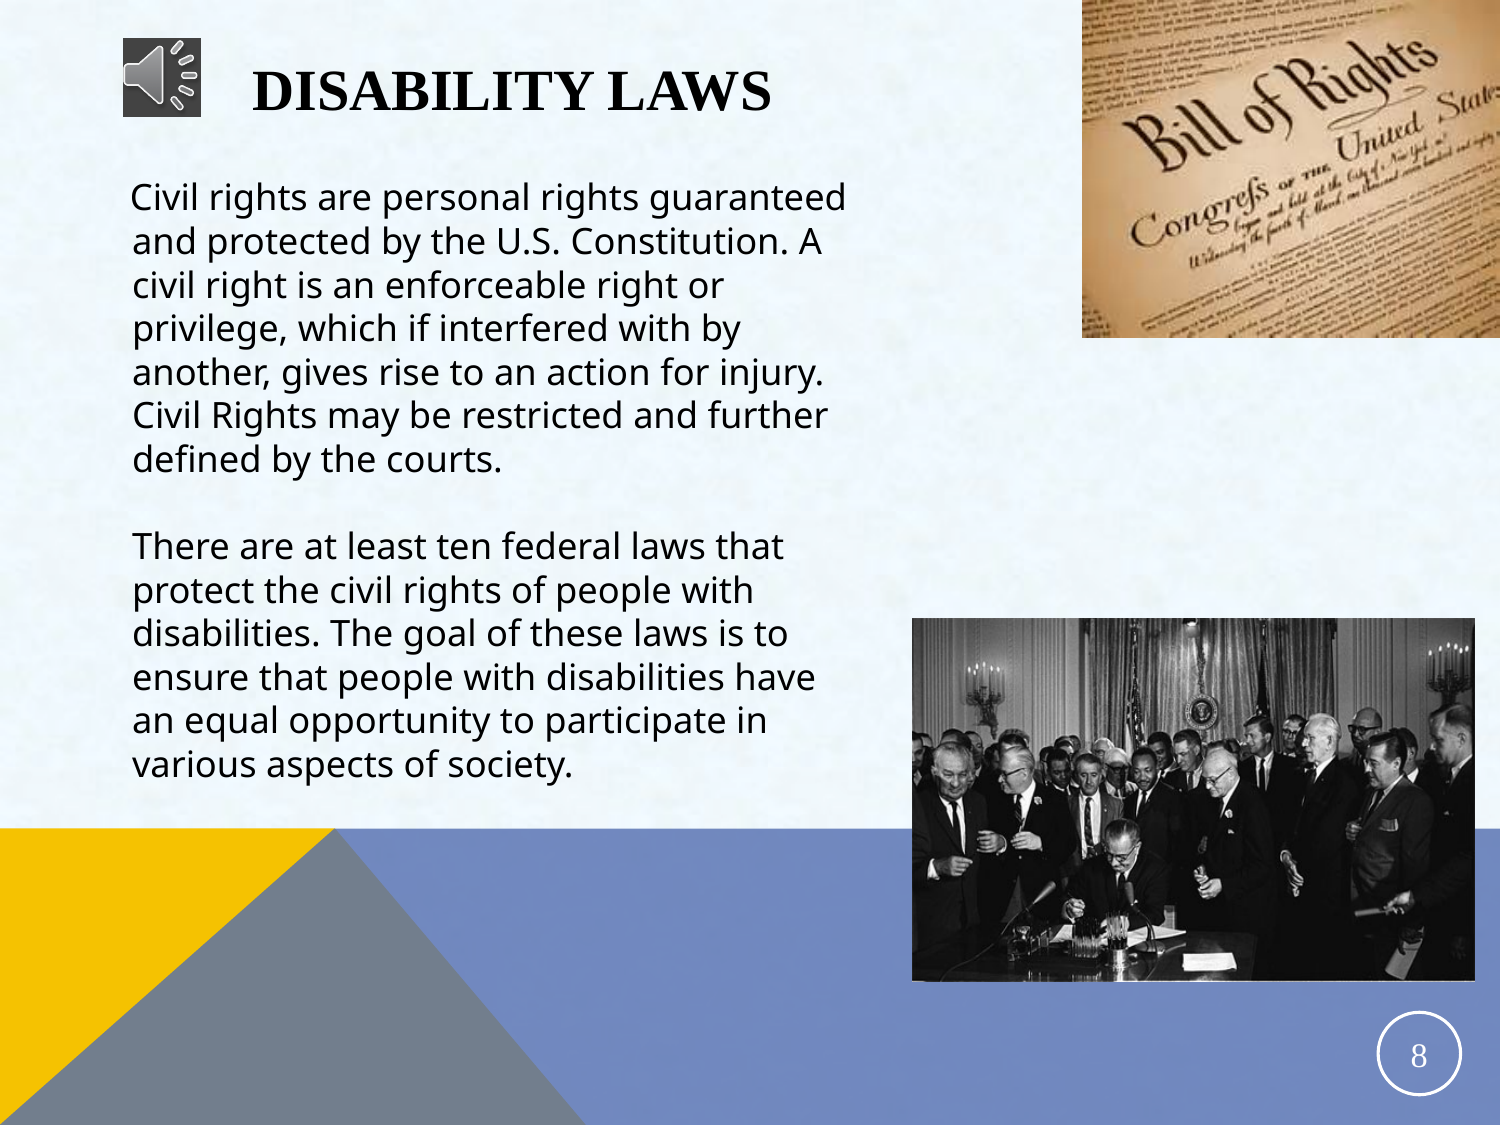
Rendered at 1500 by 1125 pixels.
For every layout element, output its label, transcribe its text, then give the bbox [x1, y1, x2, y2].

list Civil rights are personal rights guaranteed and protected by the U.S. Constitution. A civil right is an enforceable right or privilege, which if interfered with by another, gives rise to an action for injury. Civil Rights may be restricted and further defined by the courts. There are at least ten federal laws that protect the civil rights of people with disabilities. The goal of these laws is to ensure that people with disabilities have an equal opportunity to participate in various aspects of society. [62, 162, 875, 800]
picture [1082, 0, 1500, 338]
slide_number 8 [1376, 1010, 1463, 1097]
title Disability Laws [150, 24, 875, 150]
picture [122, 37, 203, 118]
picture [912, 618, 1476, 982]
